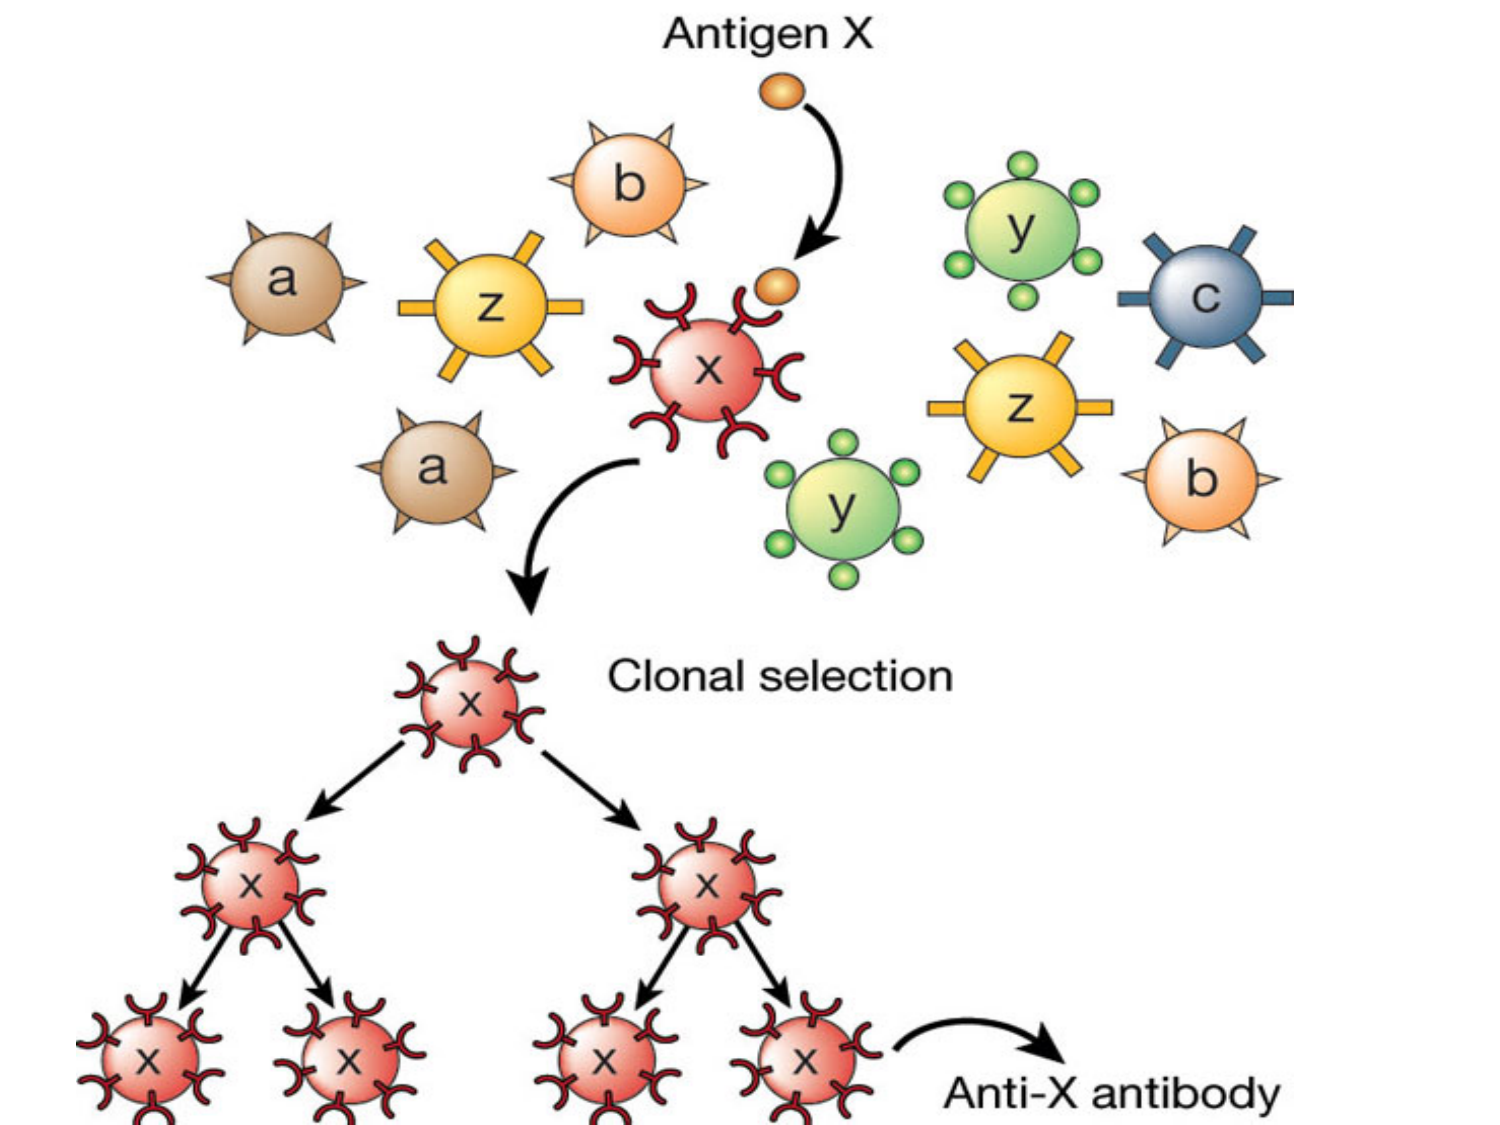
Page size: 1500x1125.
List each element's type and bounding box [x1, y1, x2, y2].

picture [76, 0, 1294, 1125]
